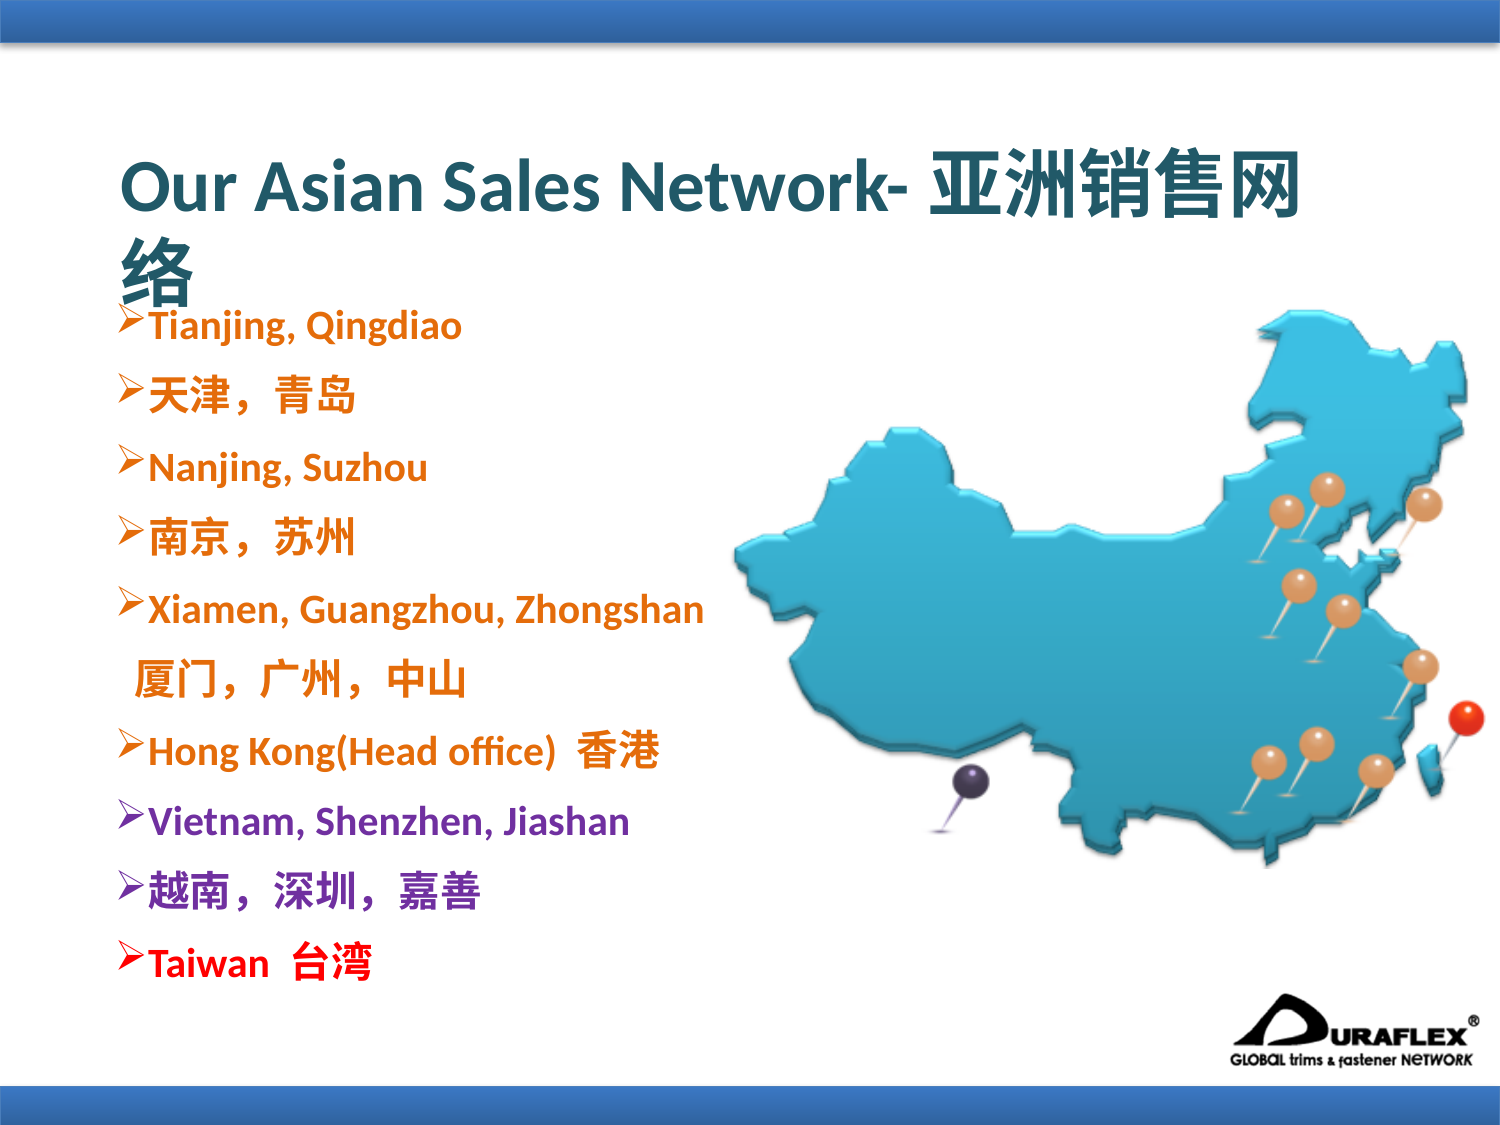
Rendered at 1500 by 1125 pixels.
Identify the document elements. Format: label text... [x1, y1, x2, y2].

text_box Tianjing, Qingdiao 天津，青岛 Nanjing, Suzhou 南京，苏州 Xiamen, Guangzhou, Zhongshan 厦门，广州，中山 Hong Kong(Head office) 香港 Vietnam, Shenzhen, Jiashan 越南，深圳，嘉善 Taiwan 台湾 [100, 290, 1046, 994]
text_box [0, 1086, 1500, 1125]
picture [726, 280, 1500, 869]
picture [1222, 985, 1481, 1071]
text_box [0, 0, 1500, 43]
text_box Our Asian Sales Network-亚洲销售网络 [105, 128, 1383, 324]
